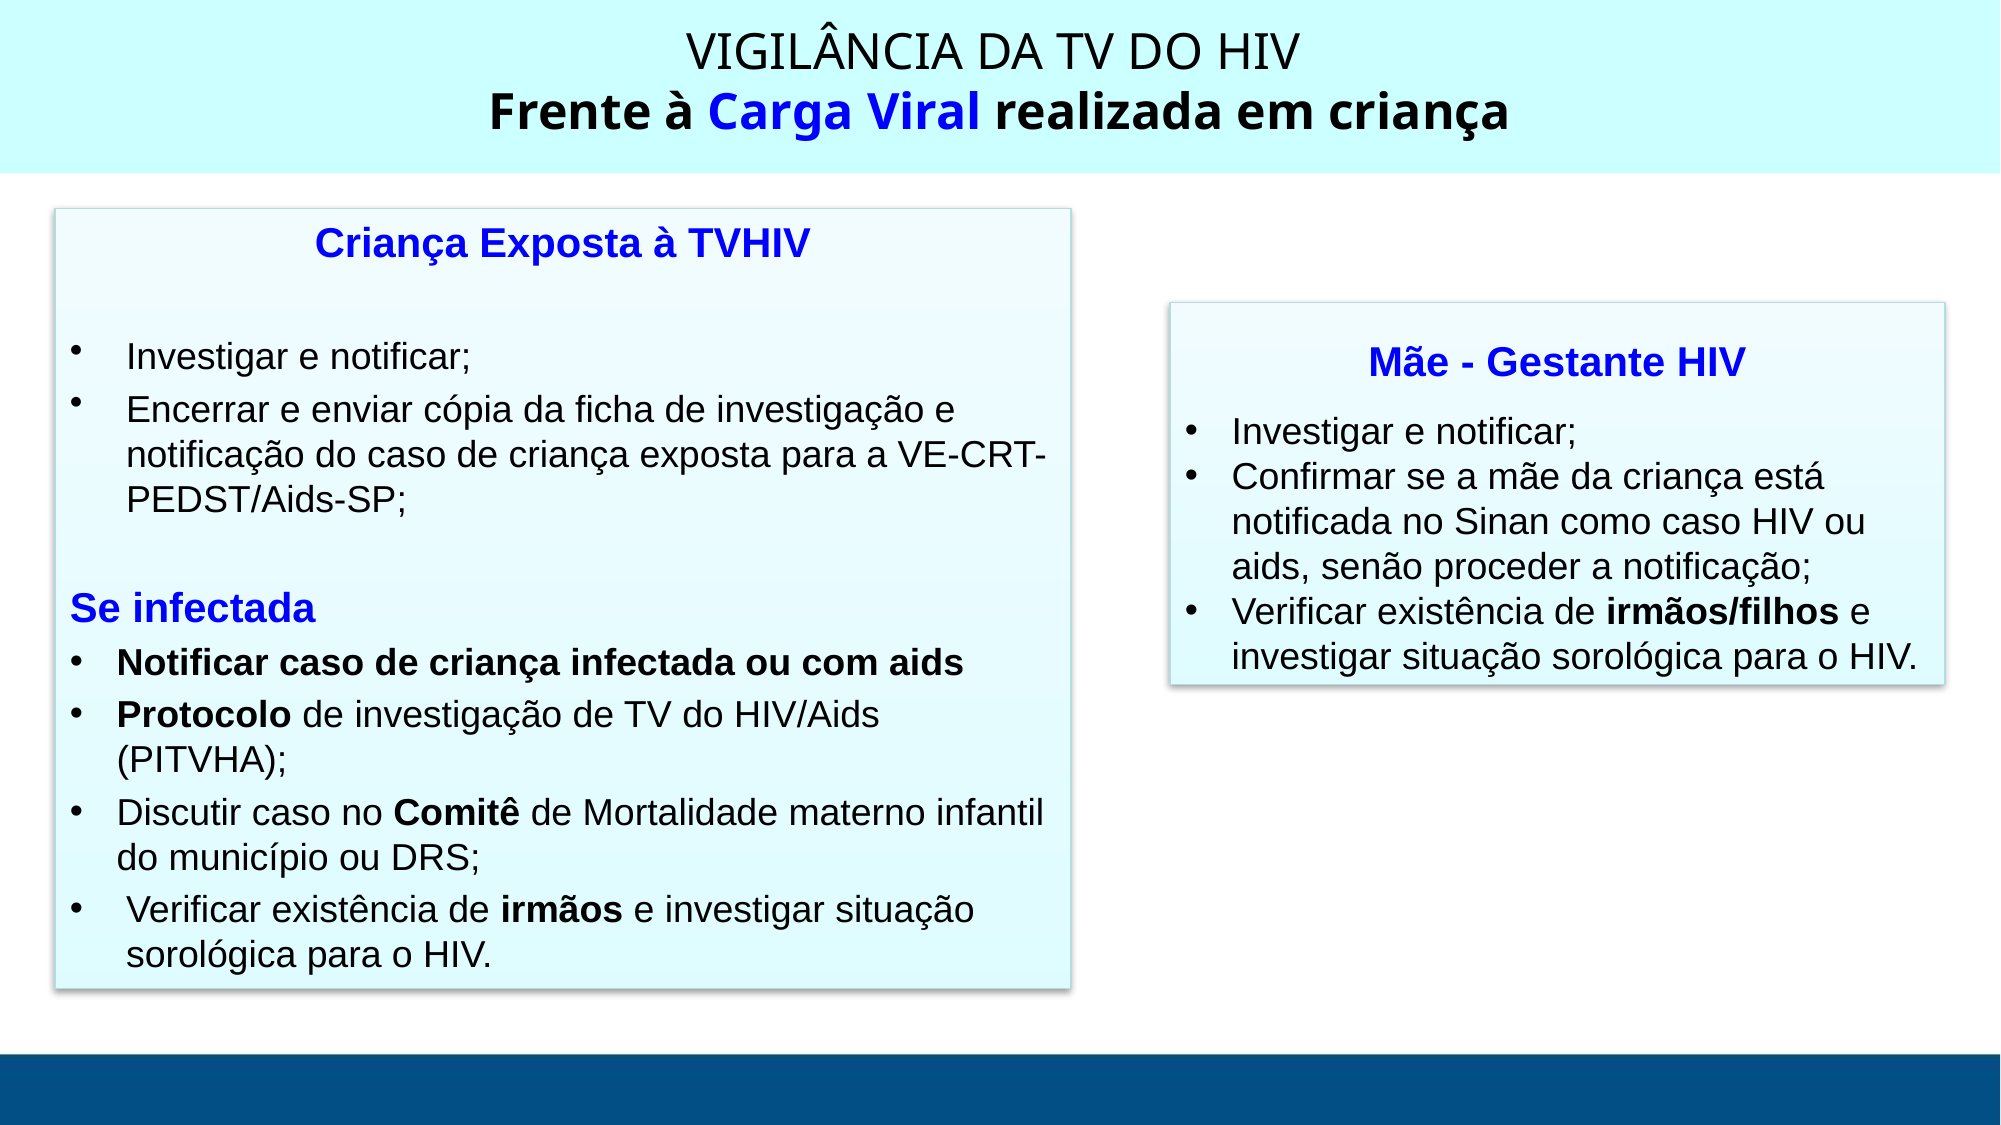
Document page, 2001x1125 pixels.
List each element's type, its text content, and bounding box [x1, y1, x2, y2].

text_box VIGILÂNCIA DA TV DO HIV Frente à Carga Viral realizada em criança [0, 0, 2000, 174]
text_box Criança Exposta à TVHIV Investigar e notificar; Encerrar e enviar cópia da ficha de investigação e notificação do caso de criança exposta para a VE-CRT-PEDST/Aids-SP; Se infectada Notificar caso de criança infectada ou com aids Protocolo de investigação de TV do HIV/Aids (PITVHA); Discutir caso no Comitê de Mortalidade materno infantil do município ou DRS; Verificar existência de irmãos e investigar situação sorológica para o HIV. [54, 208, 1072, 989]
picture [0, 0, 2001, 1125]
text_box Mãe - Gestante HIV Investigar e notificar; Confirmar se a mãe da criança está notificada no Sinan como caso HIV ou aids, senão proceder a notificação; Verificar existência de irmãos/filhos e investigar situação sorológica para o HIV. [1169, 302, 1946, 685]
